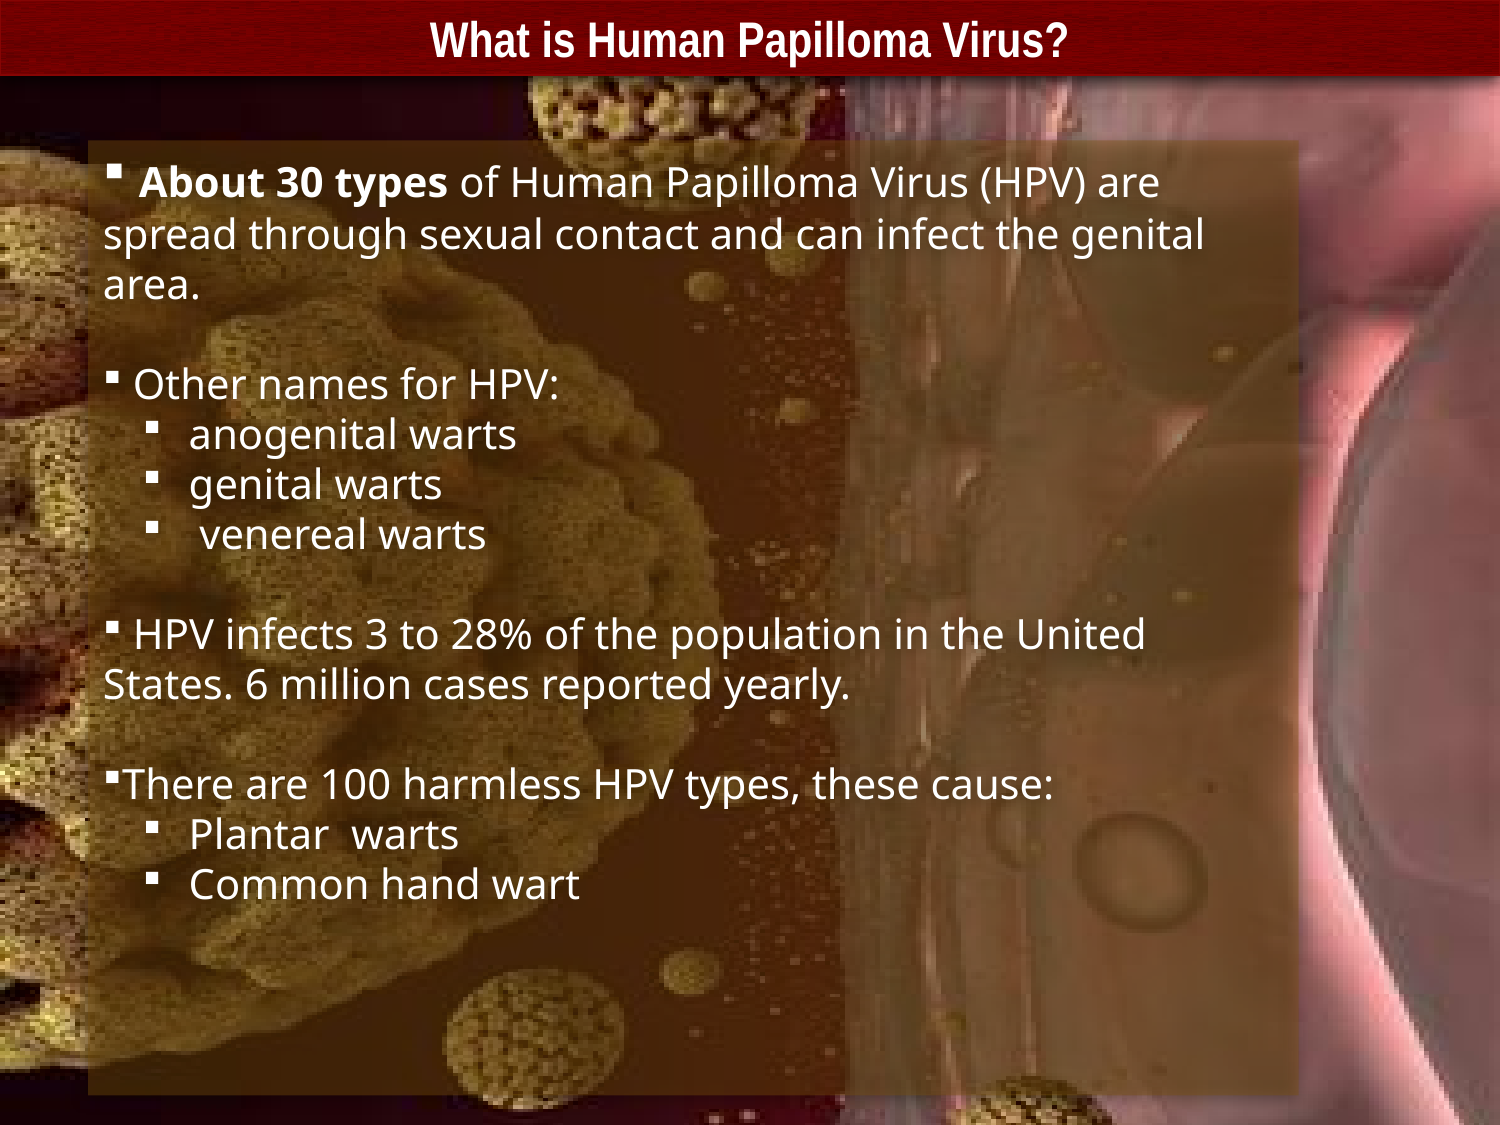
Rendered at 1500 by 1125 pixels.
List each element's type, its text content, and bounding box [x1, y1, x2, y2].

text_box What is Human Papilloma Virus? [0, 0, 1500, 69]
picture [0, 75, 1500, 1125]
